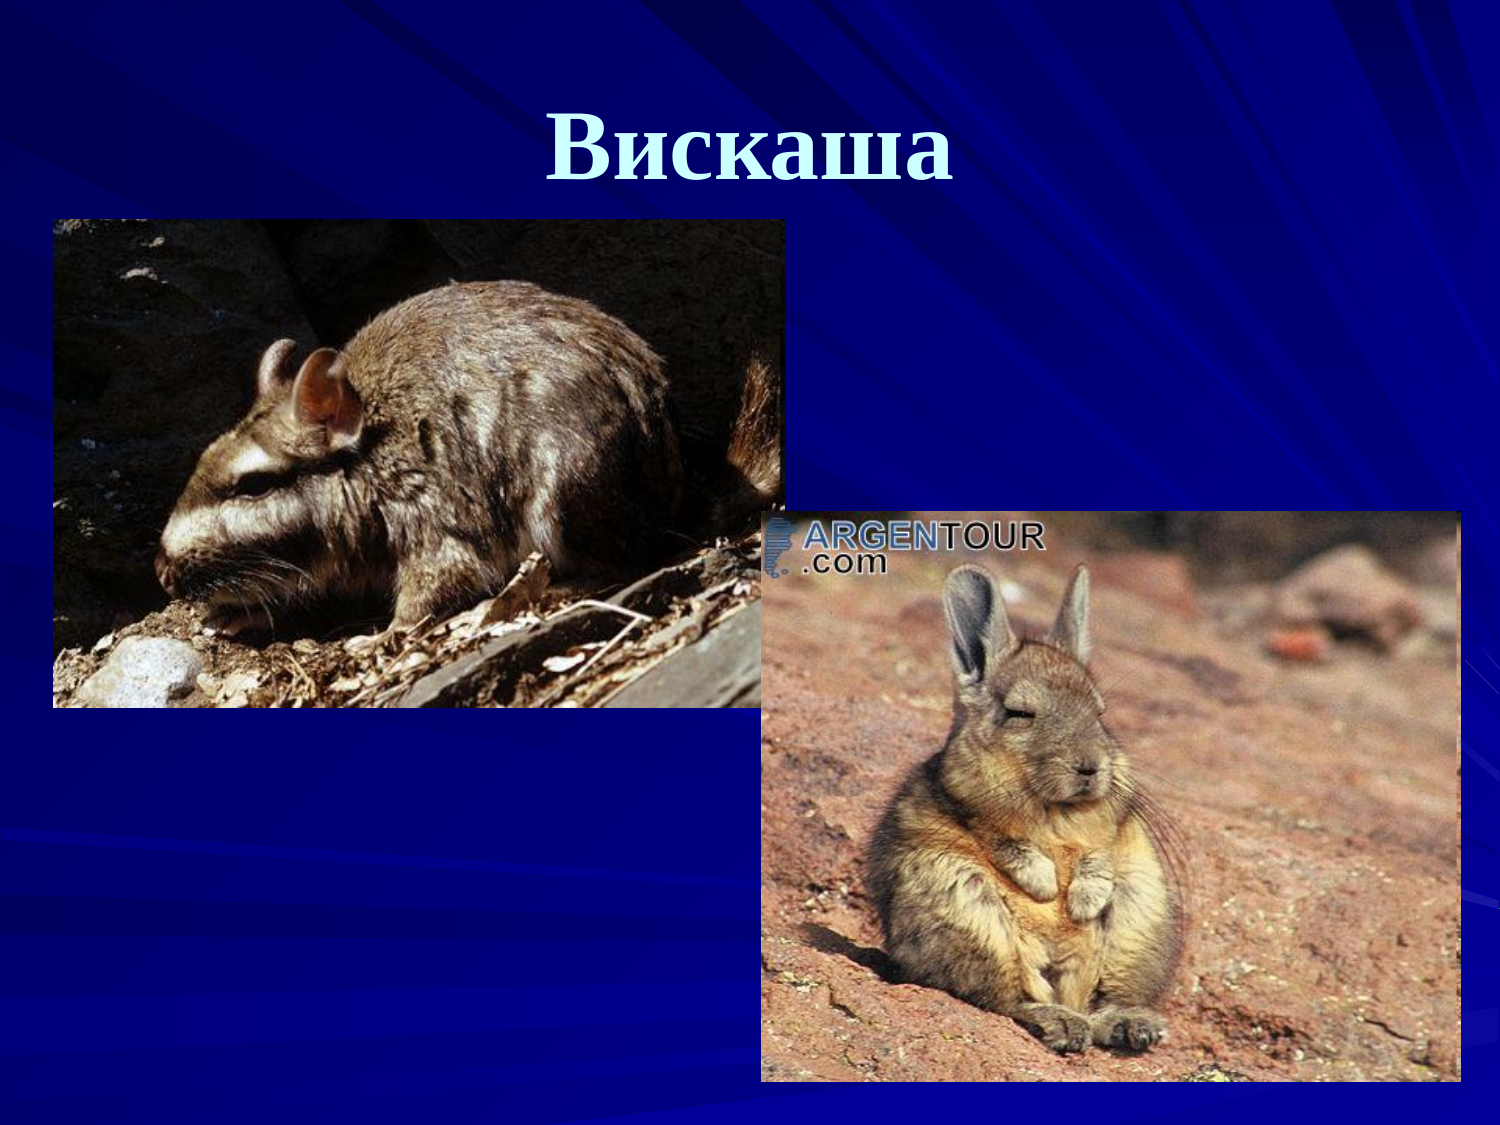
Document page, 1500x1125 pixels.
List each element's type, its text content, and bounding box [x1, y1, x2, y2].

title Вискаша [75, 45, 1425, 234]
picture [52, 219, 1461, 1082]
